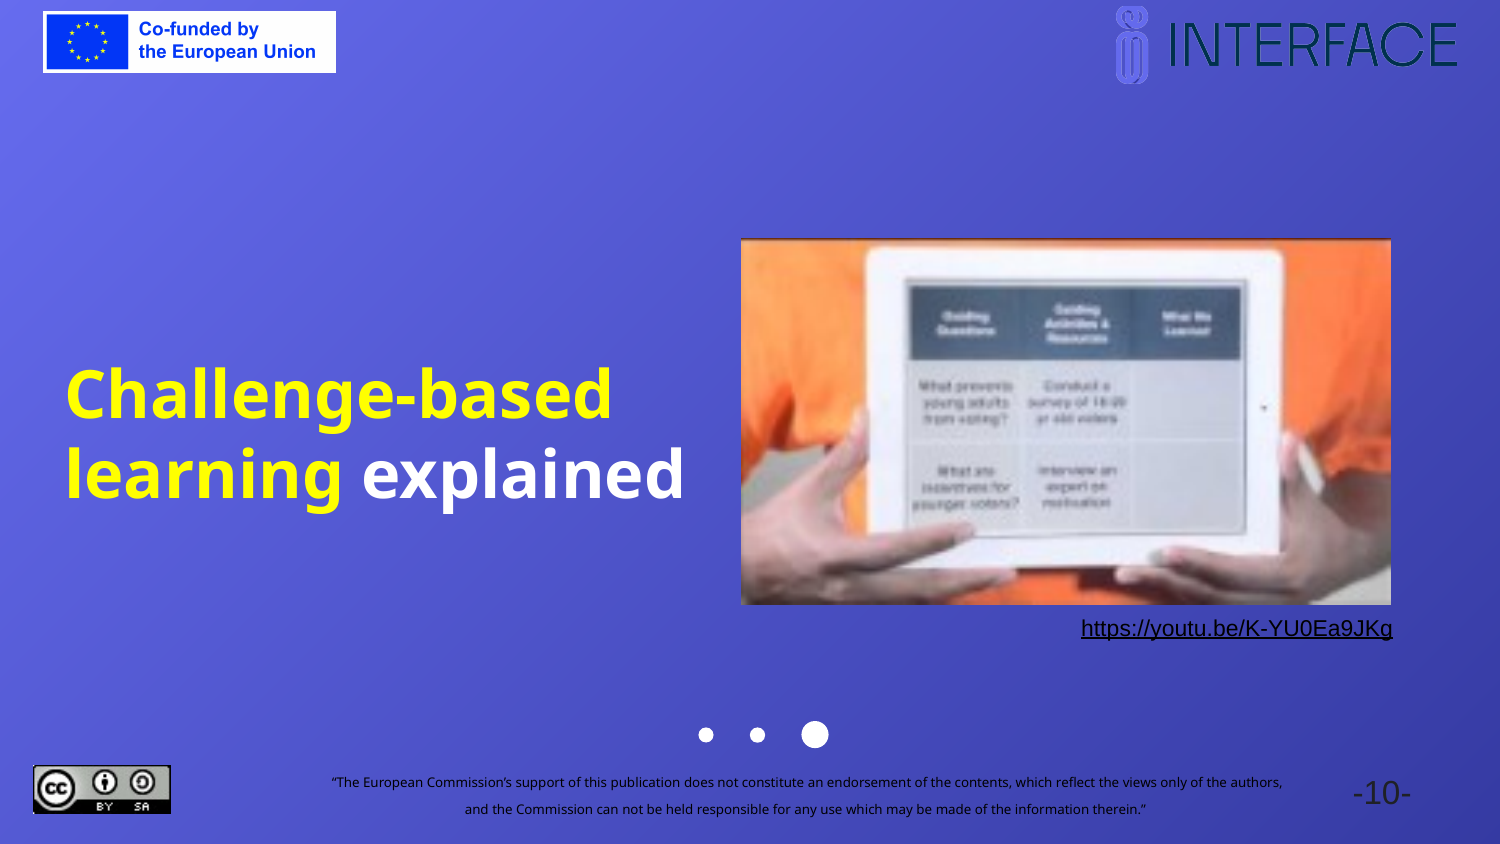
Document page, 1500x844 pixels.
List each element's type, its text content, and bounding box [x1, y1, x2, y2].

picture [43, 11, 336, 73]
text_box Challenge-based learning explained [49, 316, 735, 527]
text_box [801, 721, 829, 749]
picture [33, 765, 171, 814]
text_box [740, 237, 1393, 606]
text_box [749, 727, 766, 743]
picture [1116, 6, 1457, 84]
text_box [698, 727, 714, 743]
text_box https://youtu.be/K-YU0Ea9JKg [1066, 605, 1415, 648]
